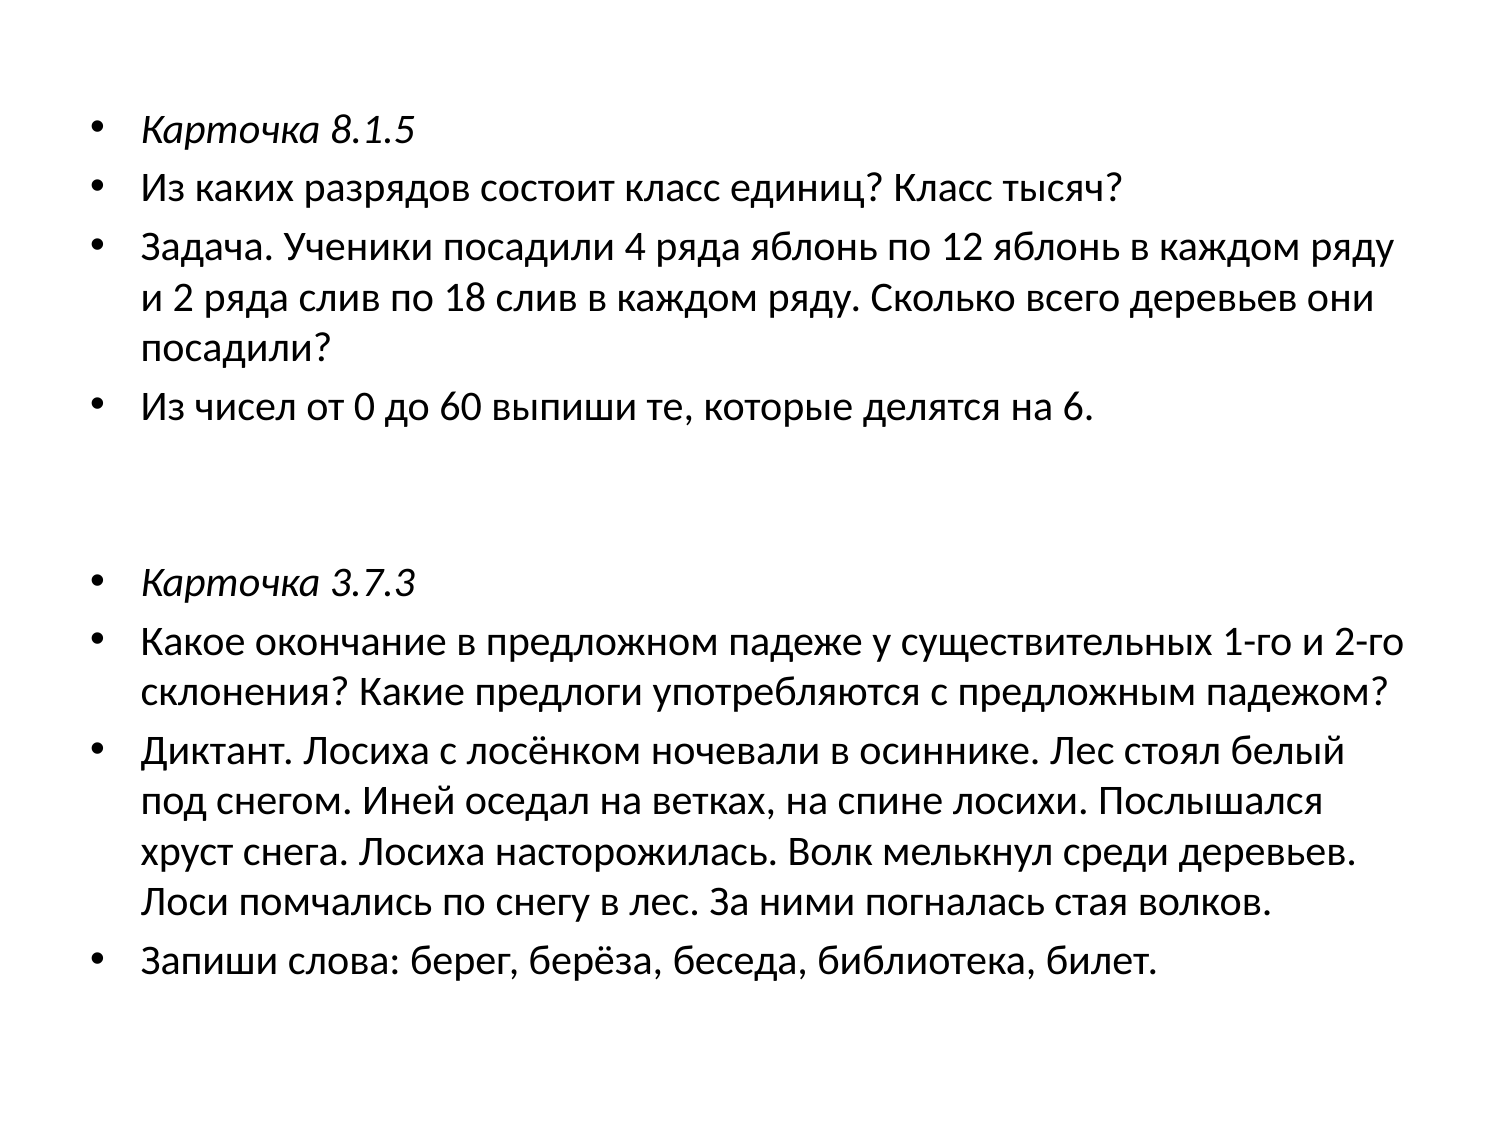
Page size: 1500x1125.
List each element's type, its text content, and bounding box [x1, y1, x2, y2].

list Карточка 8.1.5 Из каких разрядов состоит класс единиц? Класс тысяч? Задача. Ученики посадили 4 ряда яблонь по 12 яблонь в каждом ряду и 2 ряда слив по 18 слив в каждом ряду. Сколько всего деревьев они посадили? Из чисел от 0 до 60 выпиши те, которые делятся на 6. Карточка 3.7.3 Какое окончание в предложном падеже у существительных 1-го и 2-го склонения? Какие предлоги употребляются с предложным падежом? Диктант. Лосиха с лосёнком ночевали в осиннике. Лес стоял белый под снегом. Иней оседал на ветках, на спине лосихи. Послышался хруст снега. Лосиха насторожилась. Волк мелькнул среди деревьев. Лоси помчались по снегу в лес. За ними погналась стая волков. Запиши слова: берег, берёза, беседа, библиотека, билет. [75, 93, 1425, 1032]
